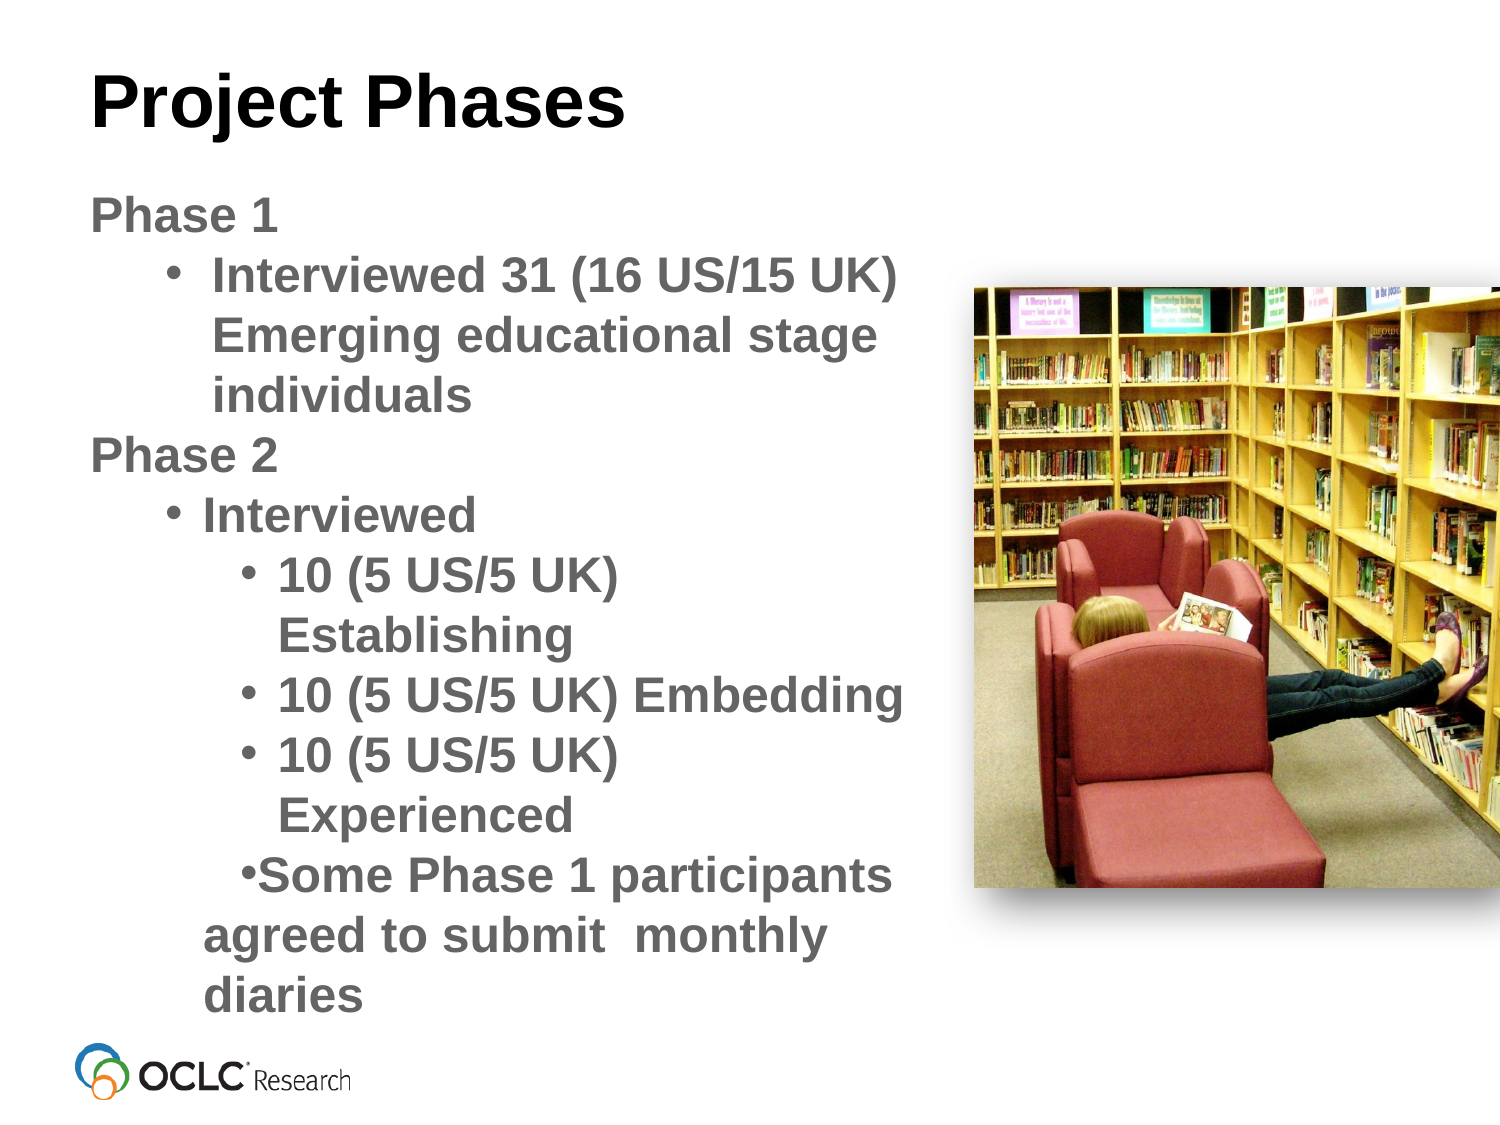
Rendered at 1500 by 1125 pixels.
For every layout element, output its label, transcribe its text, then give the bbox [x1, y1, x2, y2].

list Phase 1 Interviewed 31 (16 US/15 UK) Emerging educational stage individuals Phase 2 Interviewed 10 (5 US/5 UK) Establishing 10 (5 US/5 UK) Embedding 10 (5 US/5 UK) Experienced Some Phase 1 participants agreed to submit monthly diaries [75, 174, 925, 1038]
title Project Phases [75, 45, 1425, 233]
picture [75, 1043, 350, 1100]
picture [974, 287, 1500, 888]
